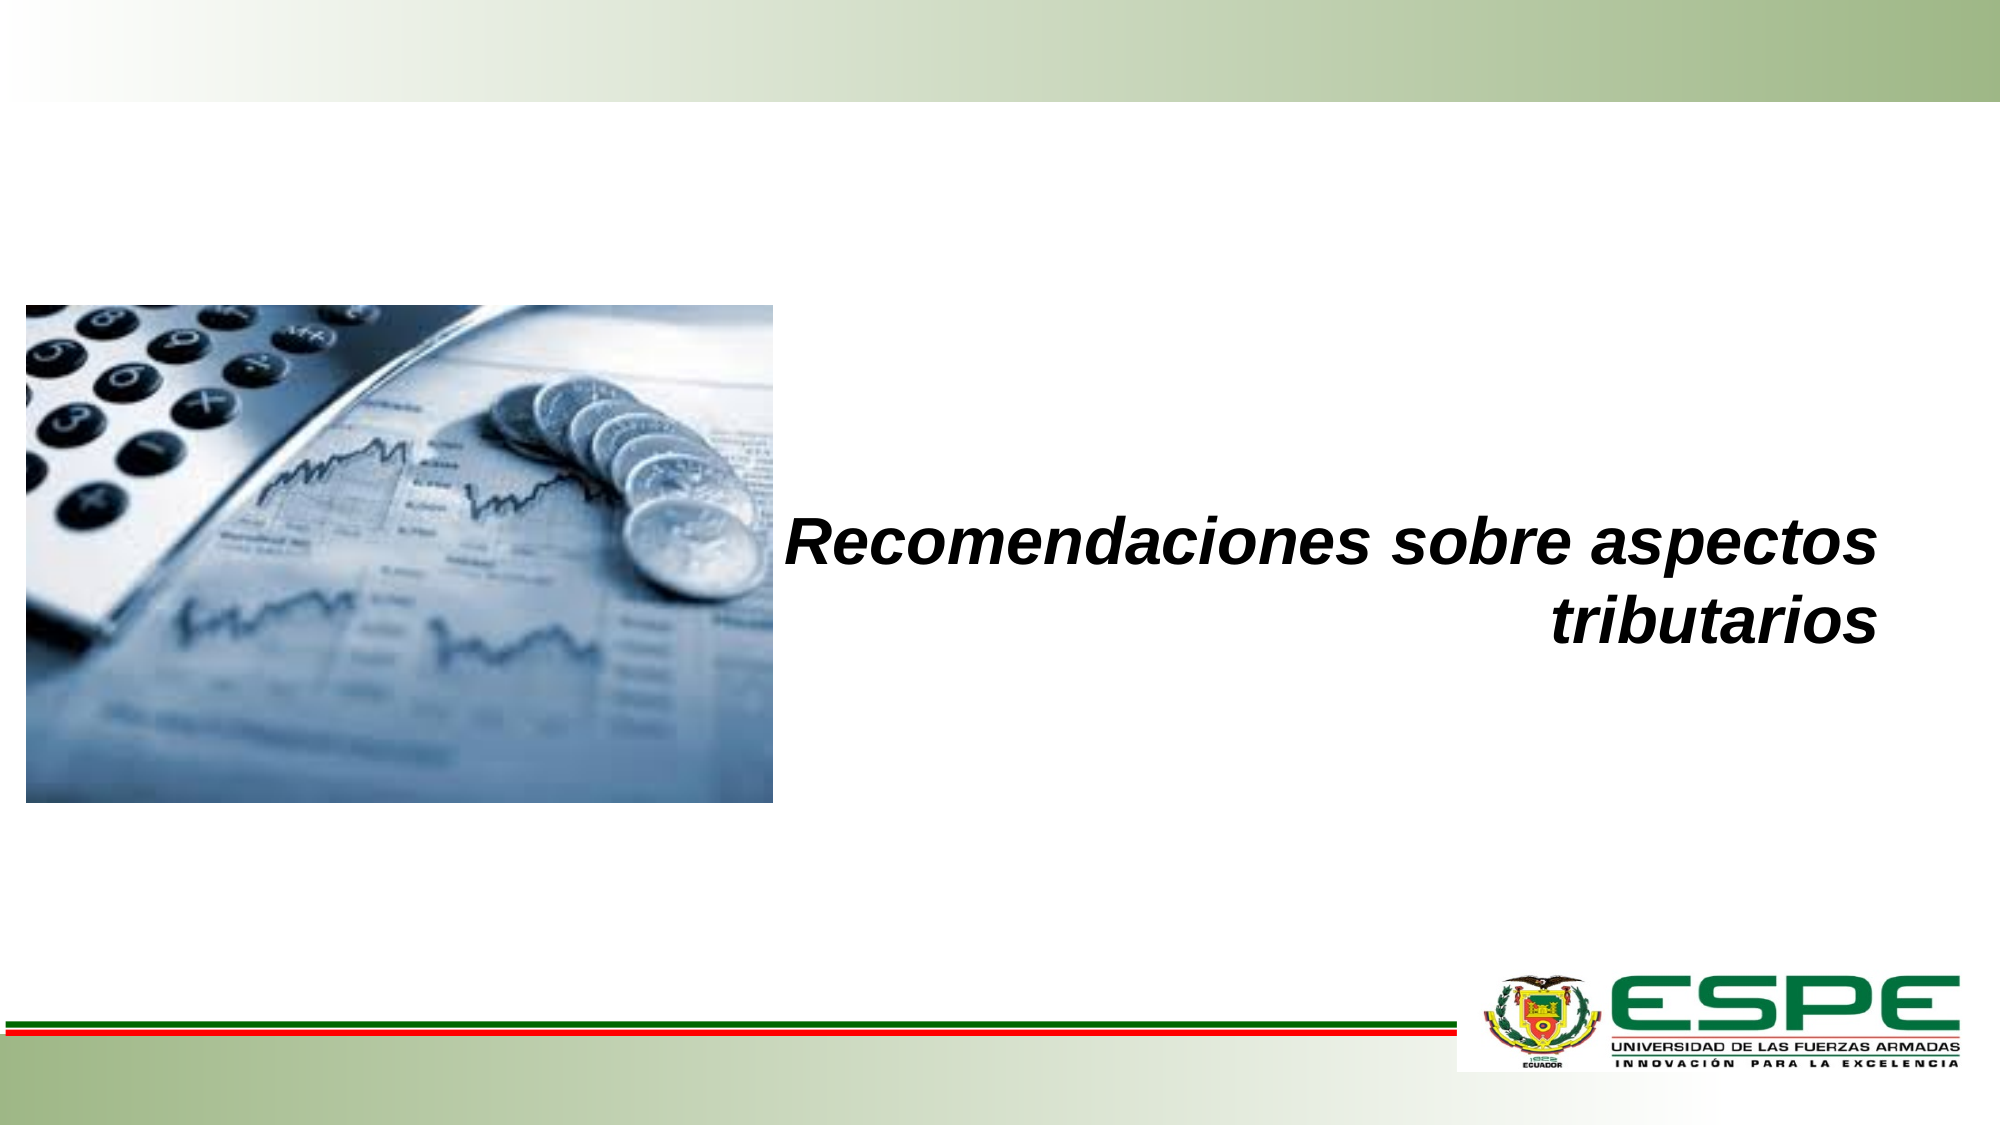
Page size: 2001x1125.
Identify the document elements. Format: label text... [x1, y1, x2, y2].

picture [1456, 968, 1994, 1072]
picture [25, 305, 773, 803]
title Recomendaciones sobre aspectos tributarios [777, 490, 1896, 678]
